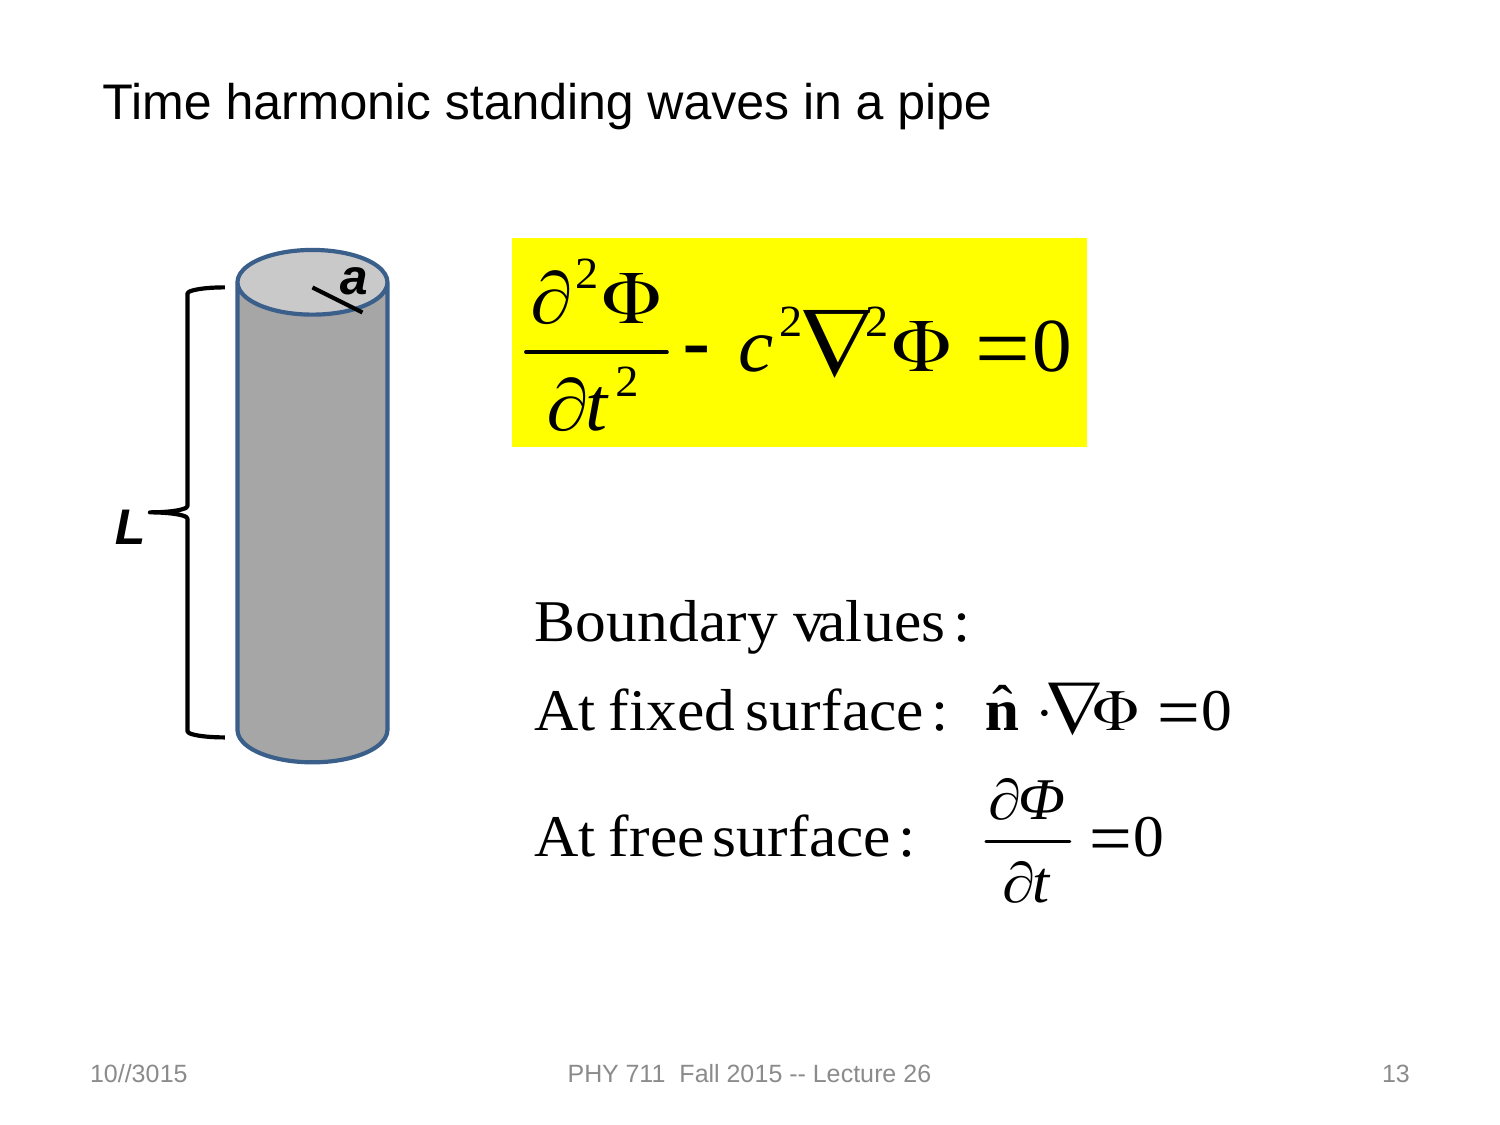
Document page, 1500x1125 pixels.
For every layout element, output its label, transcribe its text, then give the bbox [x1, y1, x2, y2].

slide_number 10//3015 [75, 1042, 425, 1103]
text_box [312, 287, 363, 313]
text_box a [324, 237, 425, 313]
text_box L [99, 487, 200, 563]
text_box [512, 237, 1088, 448]
text_box Time harmonic standing waves in a pipe [87, 62, 1275, 138]
slide_number 13 [1074, 1042, 1425, 1103]
text_box [186, 286, 225, 739]
footer PHY 711 Fall 2015 -- Lecture 26 [512, 1042, 988, 1103]
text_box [524, 587, 1458, 918]
text_box [235, 247, 390, 765]
